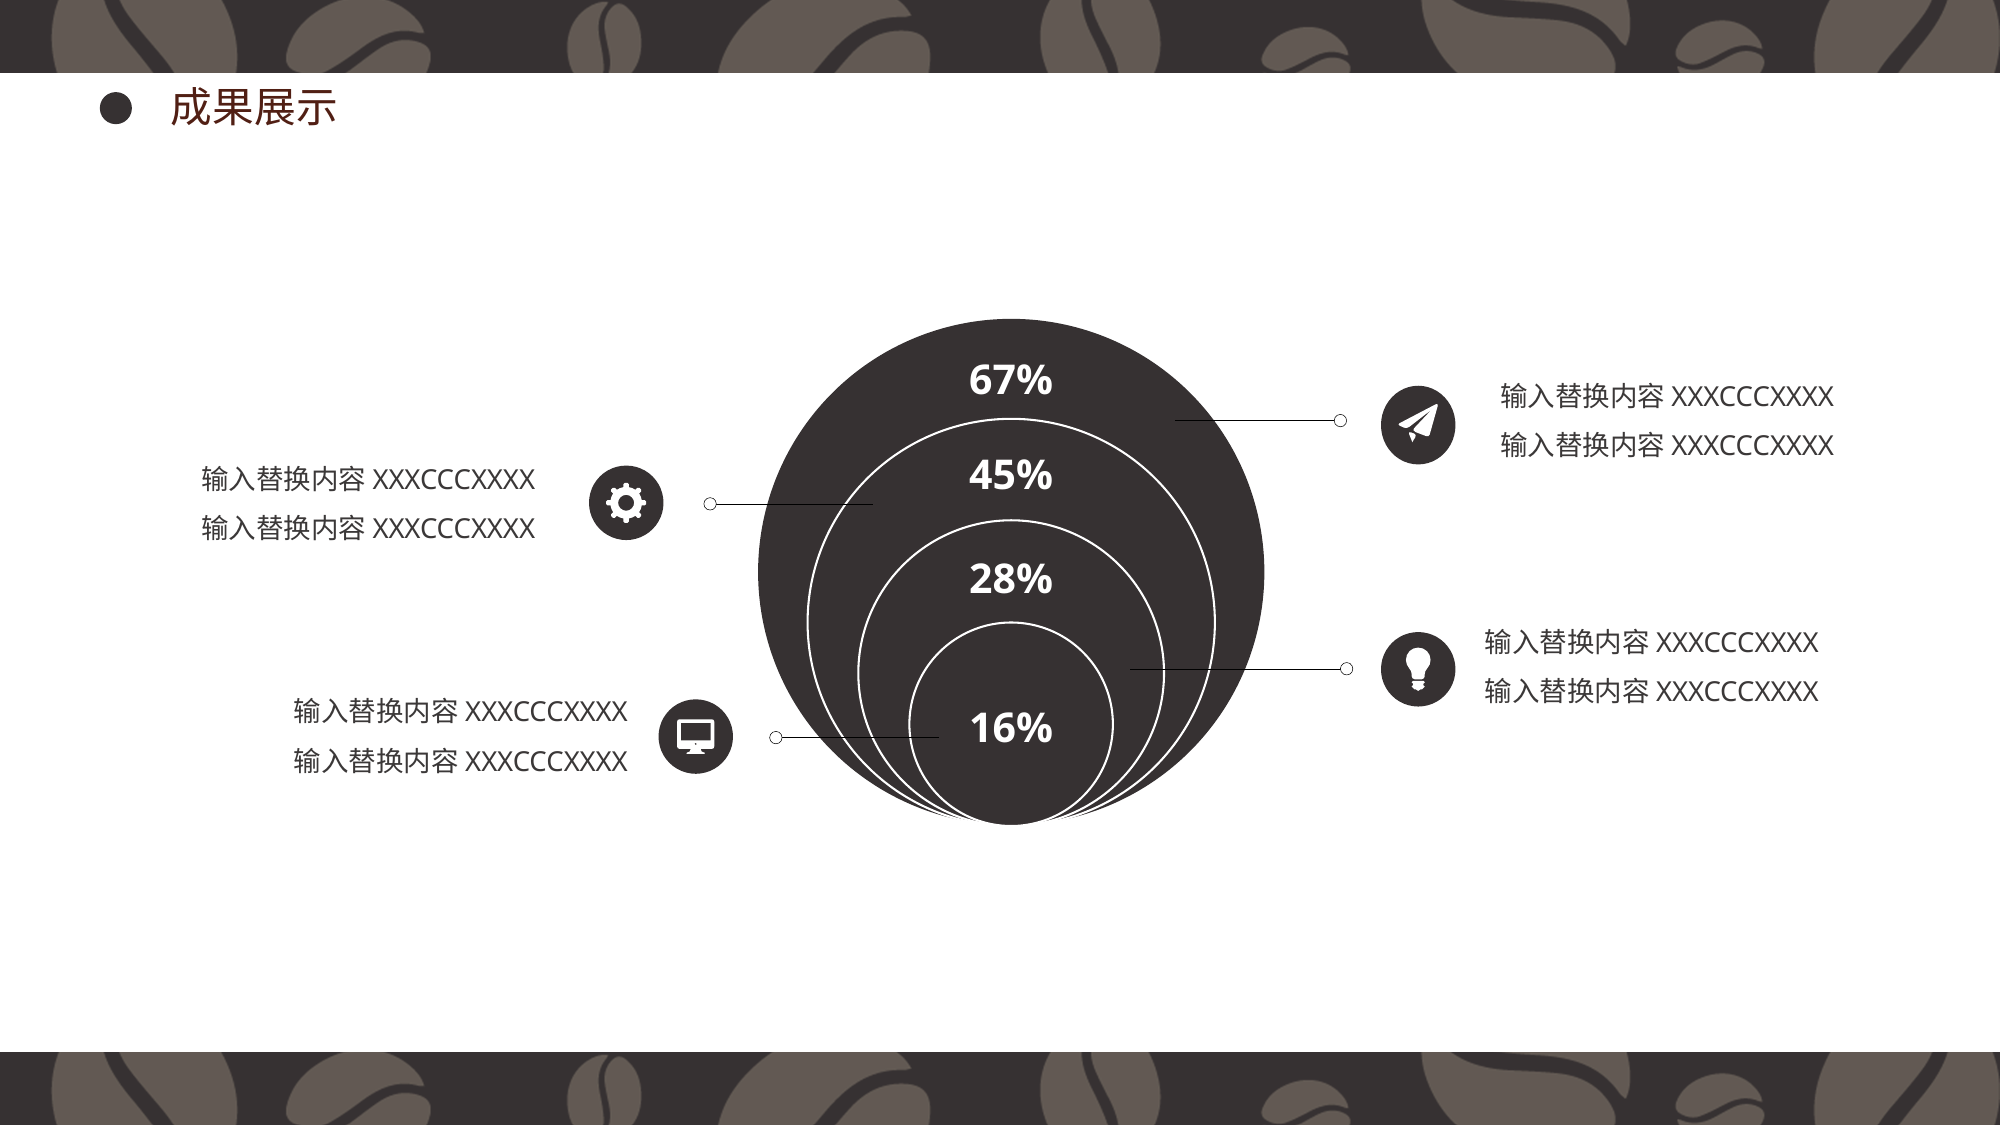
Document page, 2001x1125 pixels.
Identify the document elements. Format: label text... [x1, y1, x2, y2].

text_box 输入替换内容XXXCCCXXXX 输入替换内容XXXCCCXXXX [156, 454, 580, 552]
text_box 输入替换内容XXXCCCXXXX 输入替换内容XXXCCCXXXX [248, 686, 588, 784]
picture [0, 1052, 2000, 1125]
text_box 输入替换内容XXXCCCXXXX 输入替换内容XXXCCCXXXX [1456, 617, 1864, 715]
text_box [588, 318, 1456, 827]
picture [0, 0, 2000, 73]
text_box 输入替换内容XXXCCCXXXX 输入替换内容XXXCCCXXXX [1456, 371, 1879, 469]
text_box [99, 73, 444, 140]
